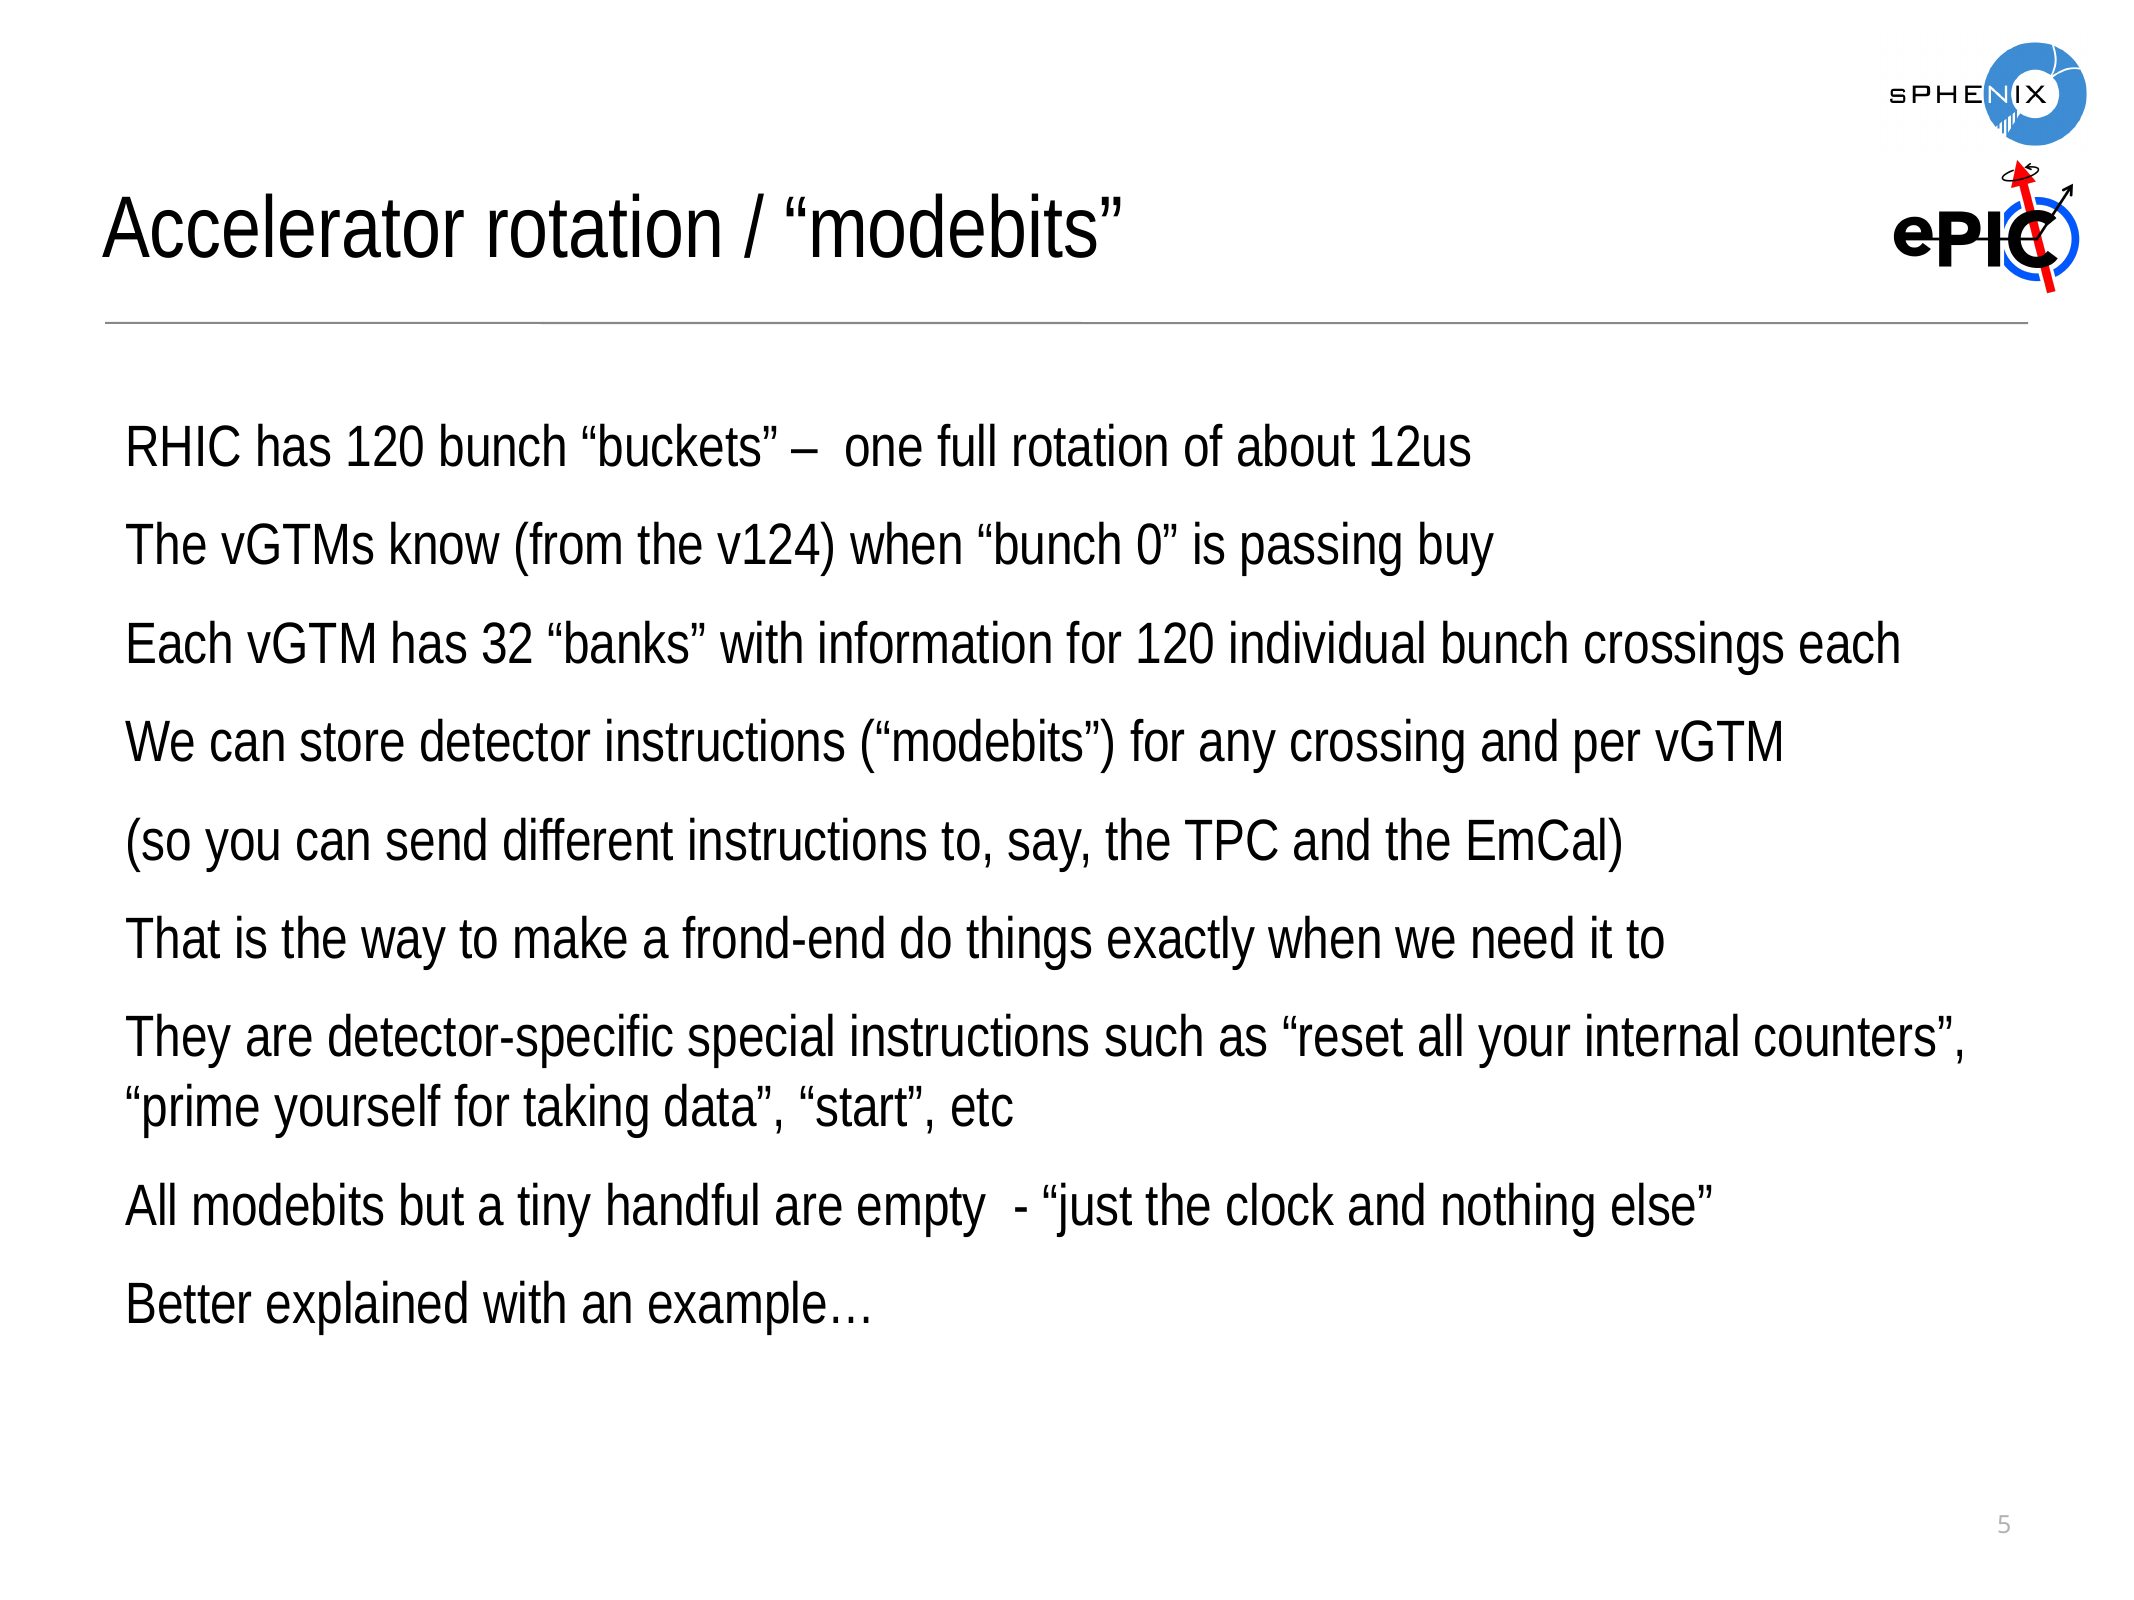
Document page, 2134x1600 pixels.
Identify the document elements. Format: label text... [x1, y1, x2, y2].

text_box RHIC has 120 bunch “buckets” – one full rotation of about 12us The vGTMs know (from the v124) when “bunch 0” is passing buy Each vGTM has 32 “banks” with information for 120 individual bunch crossings each We can store detector instructions (“modebits”) for any crossing and per vGTM (so you can send different instructions to, say, the TPC and the EmCal) That is the way to make a frond-end do things exactly when we need it to They are detector-specific special instructions such as “reset all your internal counters”, “prime yourself for taking data”, “start”, etc All modebits but a tiny handful are empty - “just the clock and nothing else” Better explained with an example… [116, 399, 2079, 1425]
slide_number 5 [1528, 1482, 2027, 1568]
picture [1875, 31, 2098, 296]
text_box Accelerator rotation / “modebits” [93, 53, 2040, 284]
